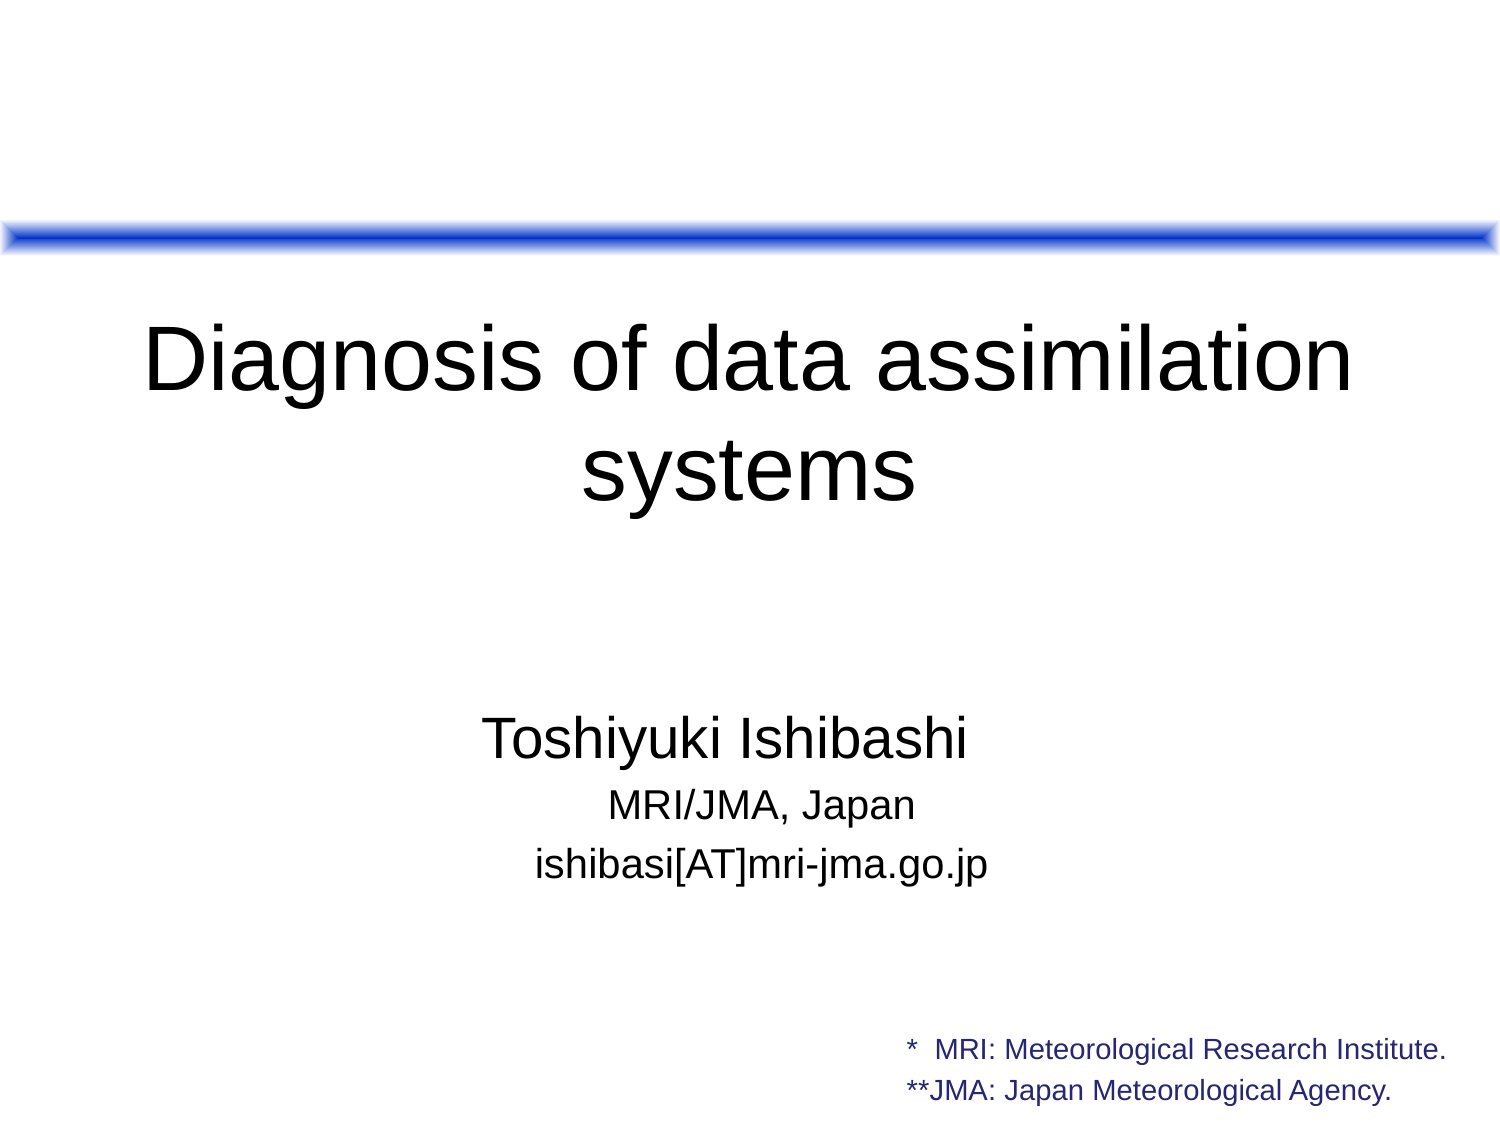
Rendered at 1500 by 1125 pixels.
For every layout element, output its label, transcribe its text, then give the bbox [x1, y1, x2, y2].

text_box [0, 219, 1500, 256]
subtitle Toshiyuki Ishibashi MRI/JMA, Japan ishibasi[AT]mri-jma.go.jp [218, 692, 1306, 964]
text_box * MRI: Meteorological Research Institute. **JMA: Japan Meteorological Agency. [891, 1023, 1500, 1125]
title Diagnosis of data assimilation systems [100, 278, 1400, 539]
